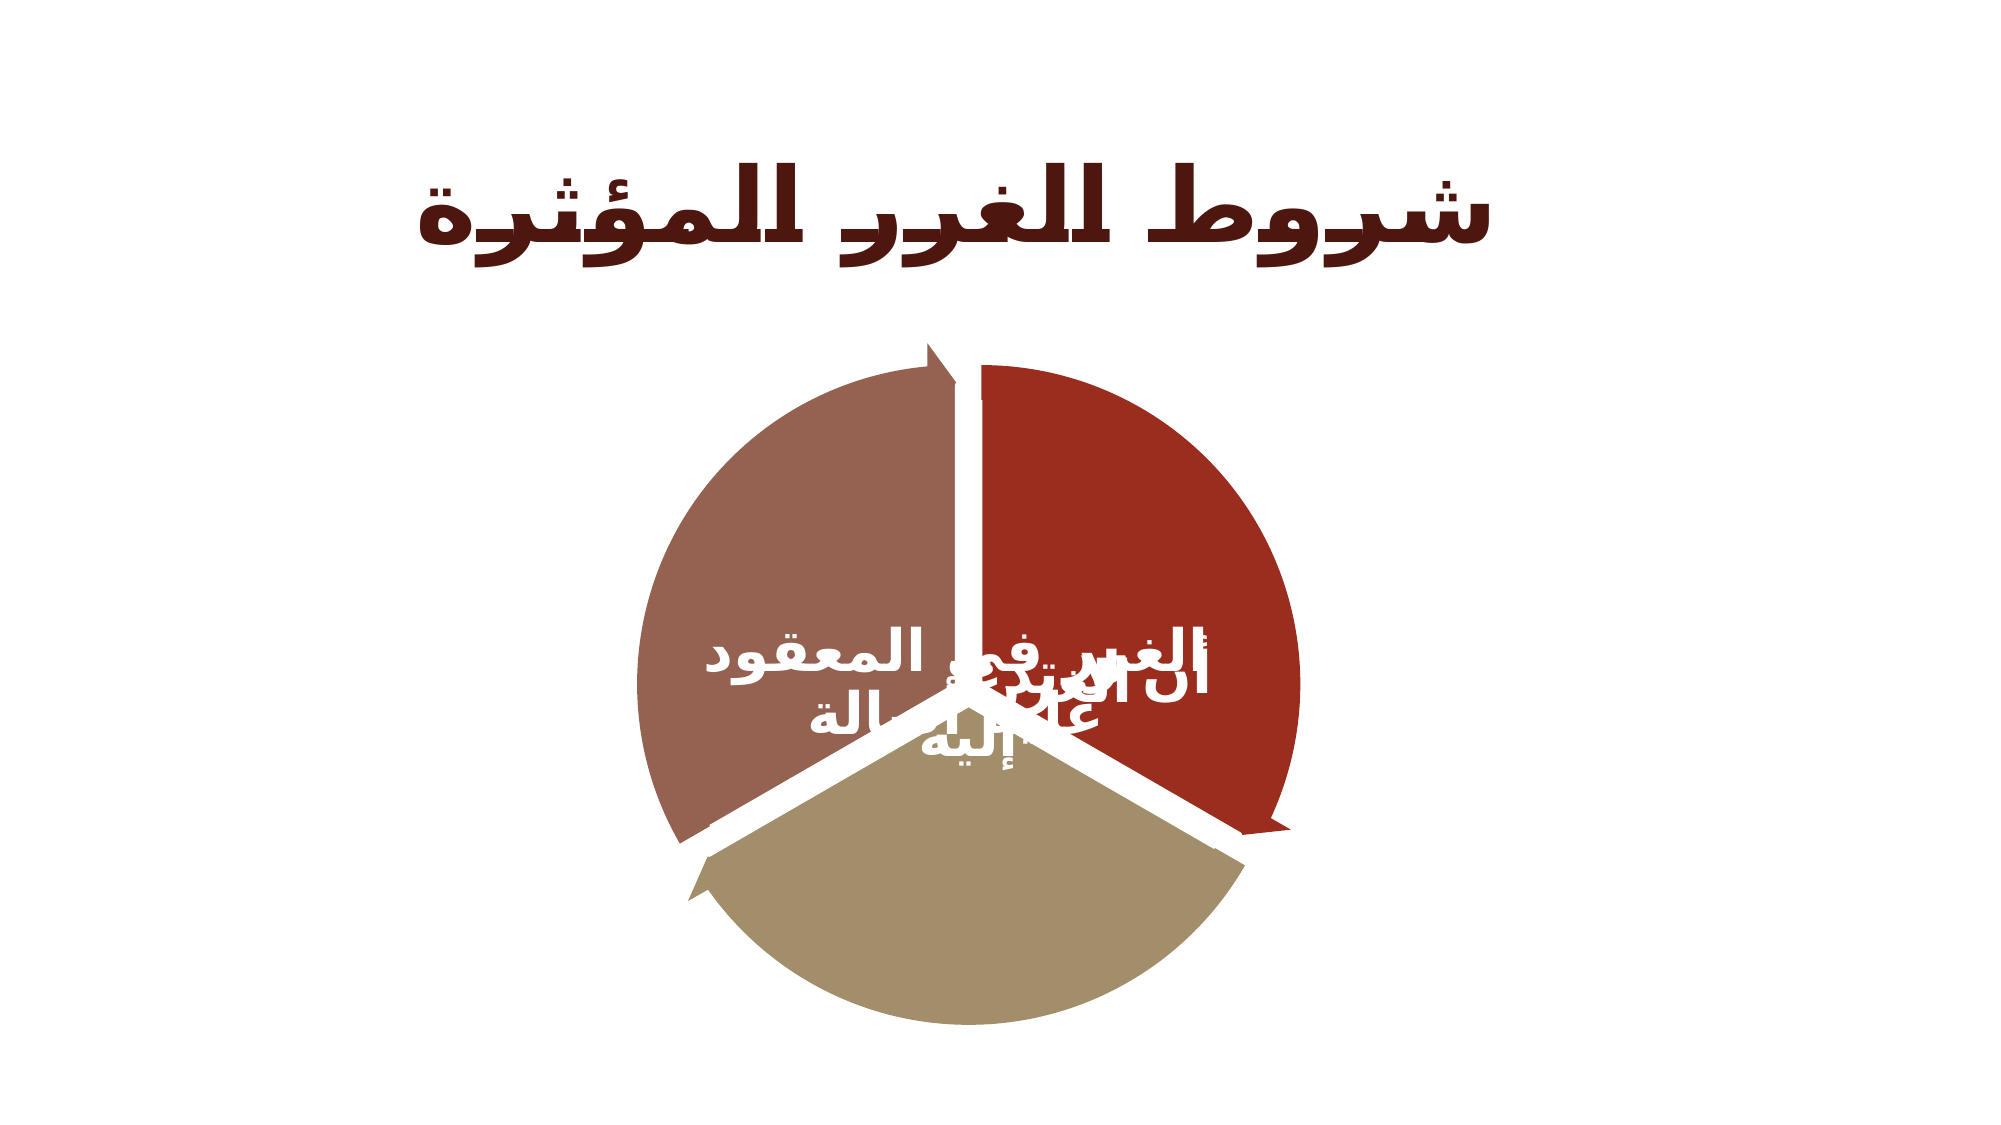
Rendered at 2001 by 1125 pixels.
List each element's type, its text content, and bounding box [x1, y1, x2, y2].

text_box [262, 332, 1676, 1058]
text_box شروط الغرر المؤثرة [363, 130, 1551, 271]
